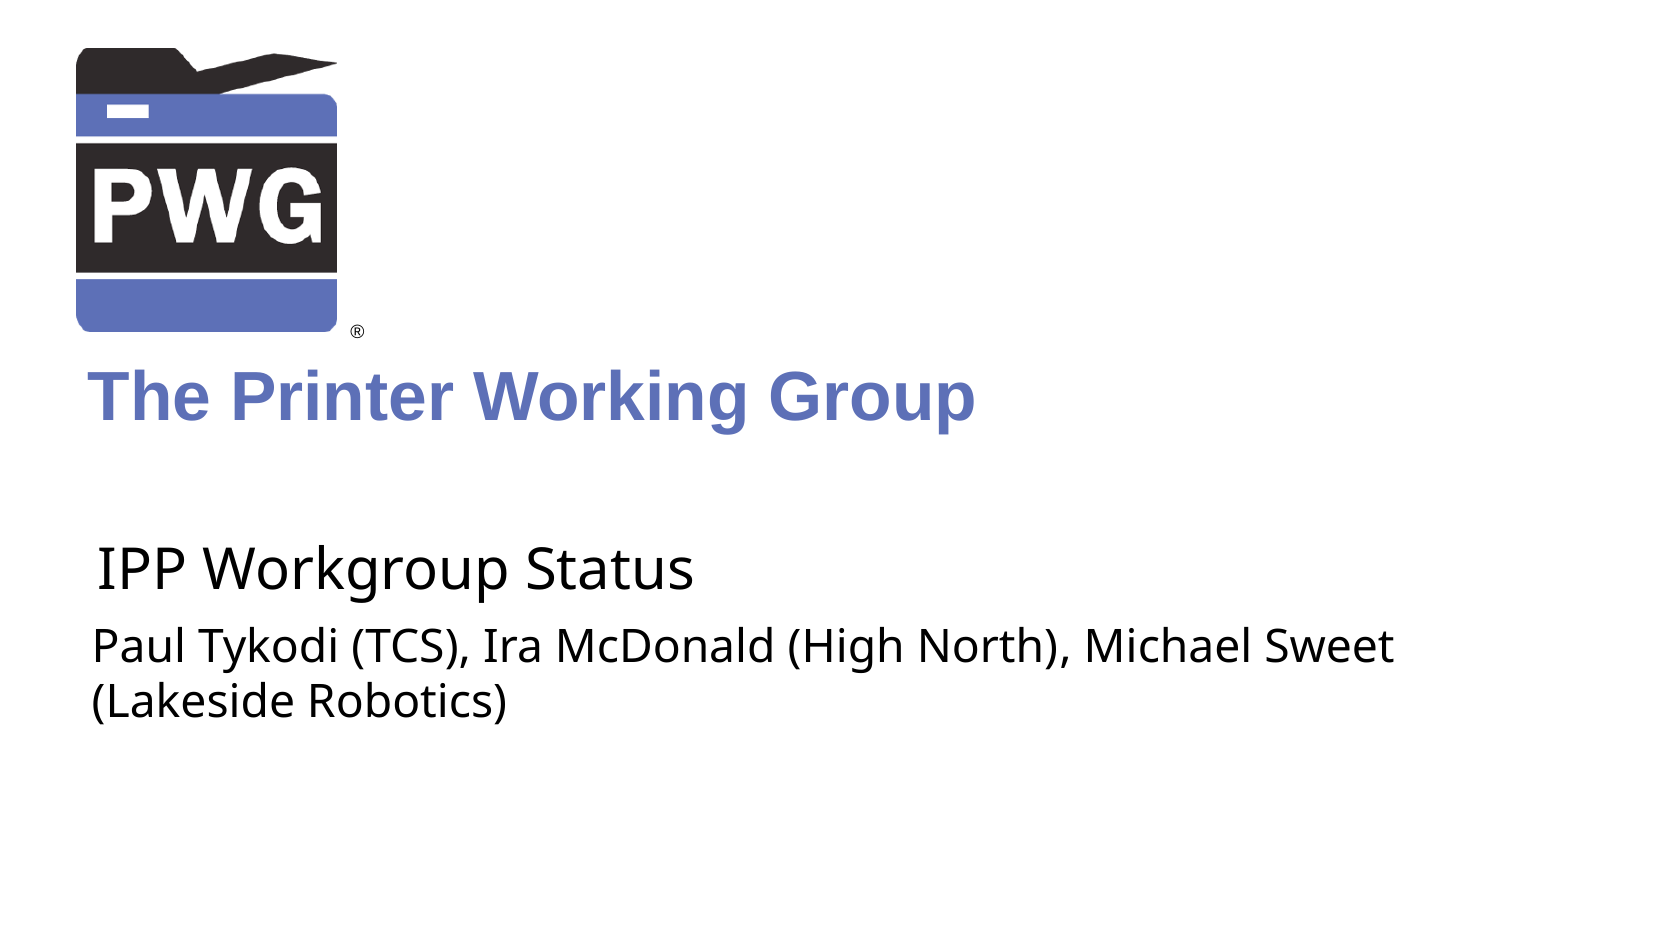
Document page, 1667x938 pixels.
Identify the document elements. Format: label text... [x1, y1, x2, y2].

picture [76, 48, 337, 332]
subtitle Paul Tykodi (TCS), Ira McDonald (High North), Michael Sweet (Lakeside Robotics) [82, 607, 1584, 886]
title IPP Workgroup Status [82, 435, 1584, 607]
